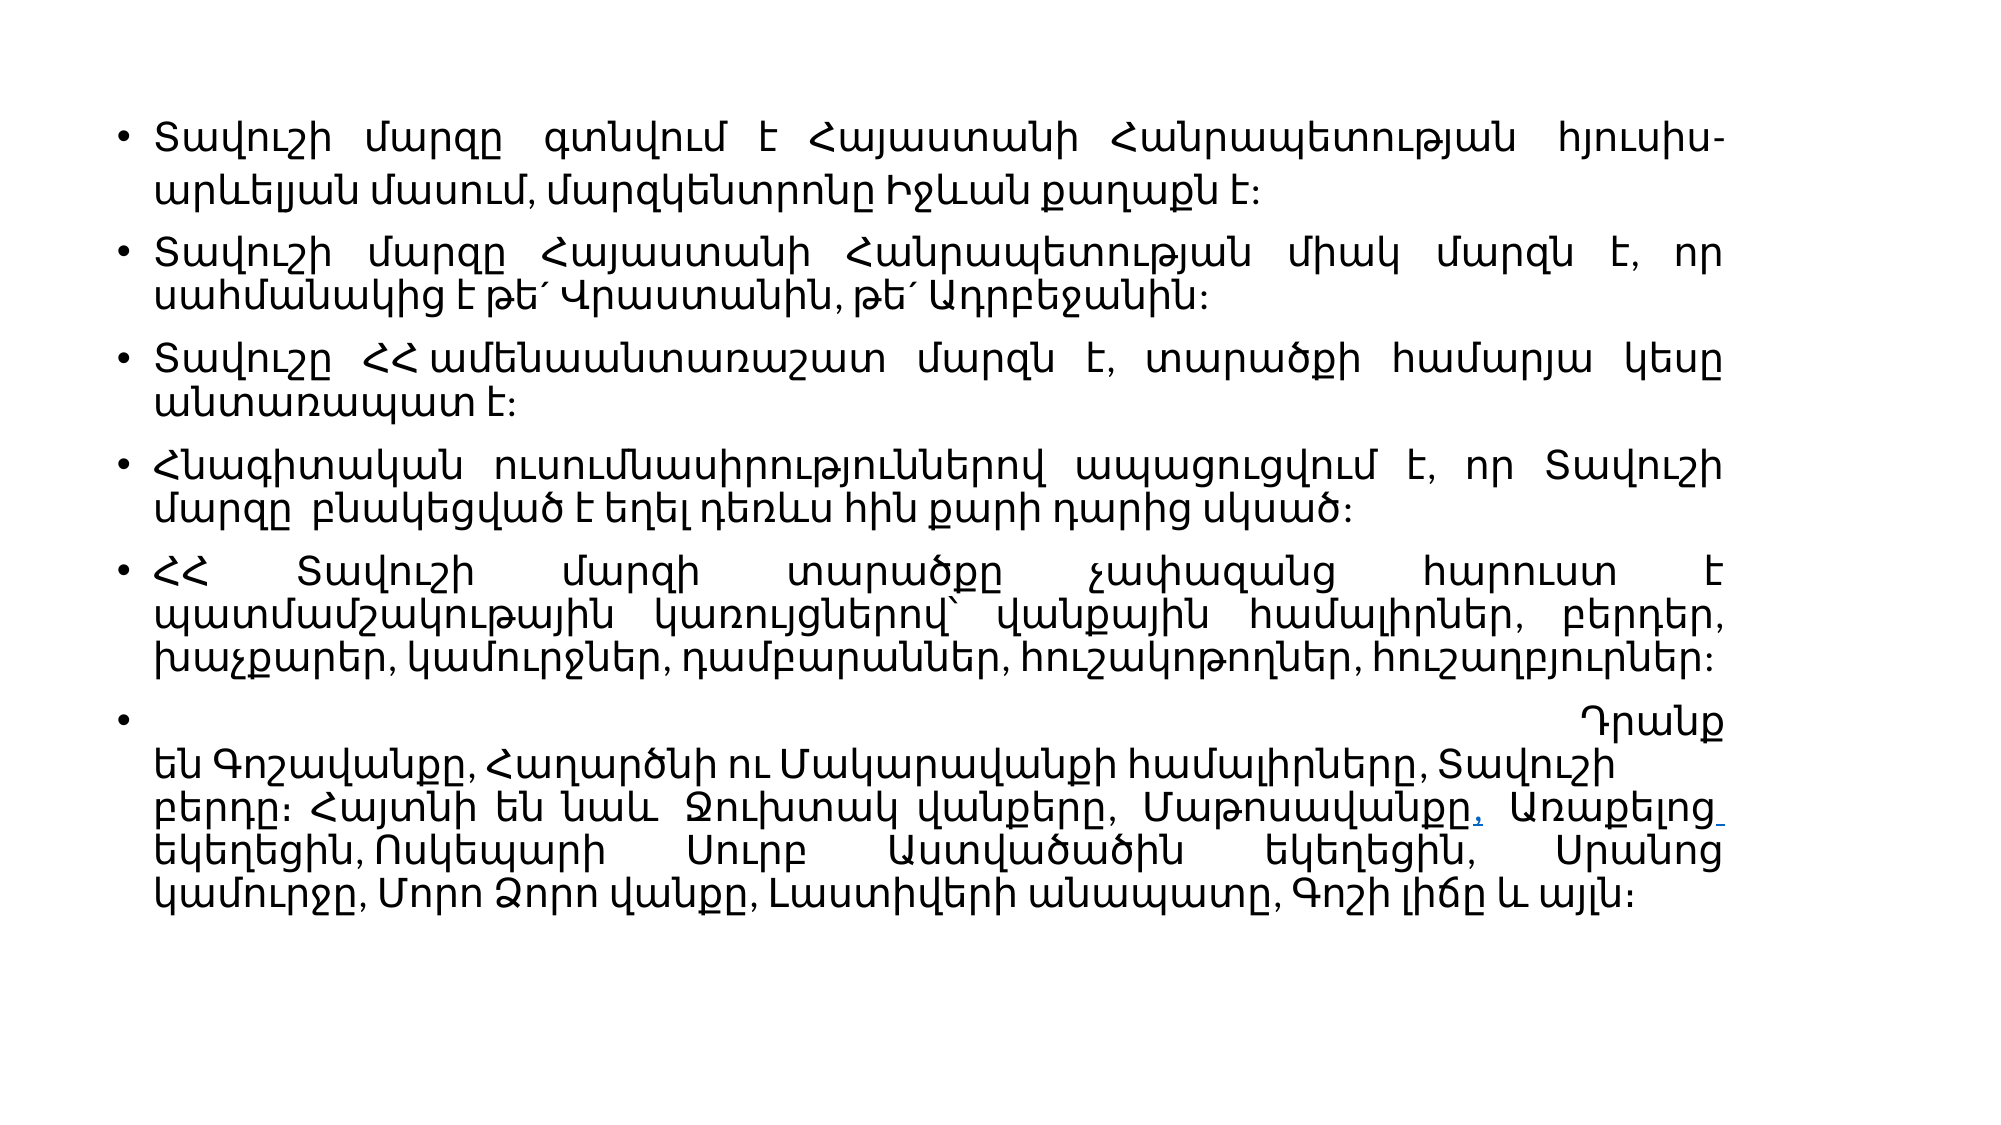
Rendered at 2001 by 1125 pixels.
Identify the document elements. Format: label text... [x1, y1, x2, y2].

list Տավուշի մարզը գտնվում է Հայաստանի Հանրապետության հյուսիս-արևելյան մասում, մարզկենտրոնը Իջևան քաղաքն է: Տավուշի մարզը Հայաստանի Հանրապետության միակ մարզն է, որ սահմանակից է թե´ Վրաստանին, թե´ Ադրբեջանին: Տավուշը ՀՀ ամենաանտառաշատ մարզն է, տարածքի համարյա կեսը անտառապատ է: Հնագիտական ուսումնասիրություններով ապացուցվում է, որ Տավուշի մարզը բնակեցված է եղել դեռևս հին քարի դարից սկսած: ՀՀ Տավուշի մարզի տարածքը չափազանց հարուստ է պատմամշակութային կառույցներով՝ վանքային համալիրներ, բերդեր, խաչքարեր, կամուրջներ, դամբարաններ, հուշակոթողներ, հուշաղբյուրներ: Դրանք են Գոշավանքը, Հաղարծնի ու Մակարավանքի համալիրները, Տավուշի բերդը։ Հայտնի են նաև Ջուխտակ վանքերը, Մաթոսավանքը, Առաքելոց եկեղեցին, Ոսկեպարի Սուրբ Աստվածածին եկեղեցին, Սրանոց կամուրջը, Մորո Ձորո վանքը, Լաստիվերի անապատը, Գոշի լիճը և այլն։ [101, 99, 1741, 946]
